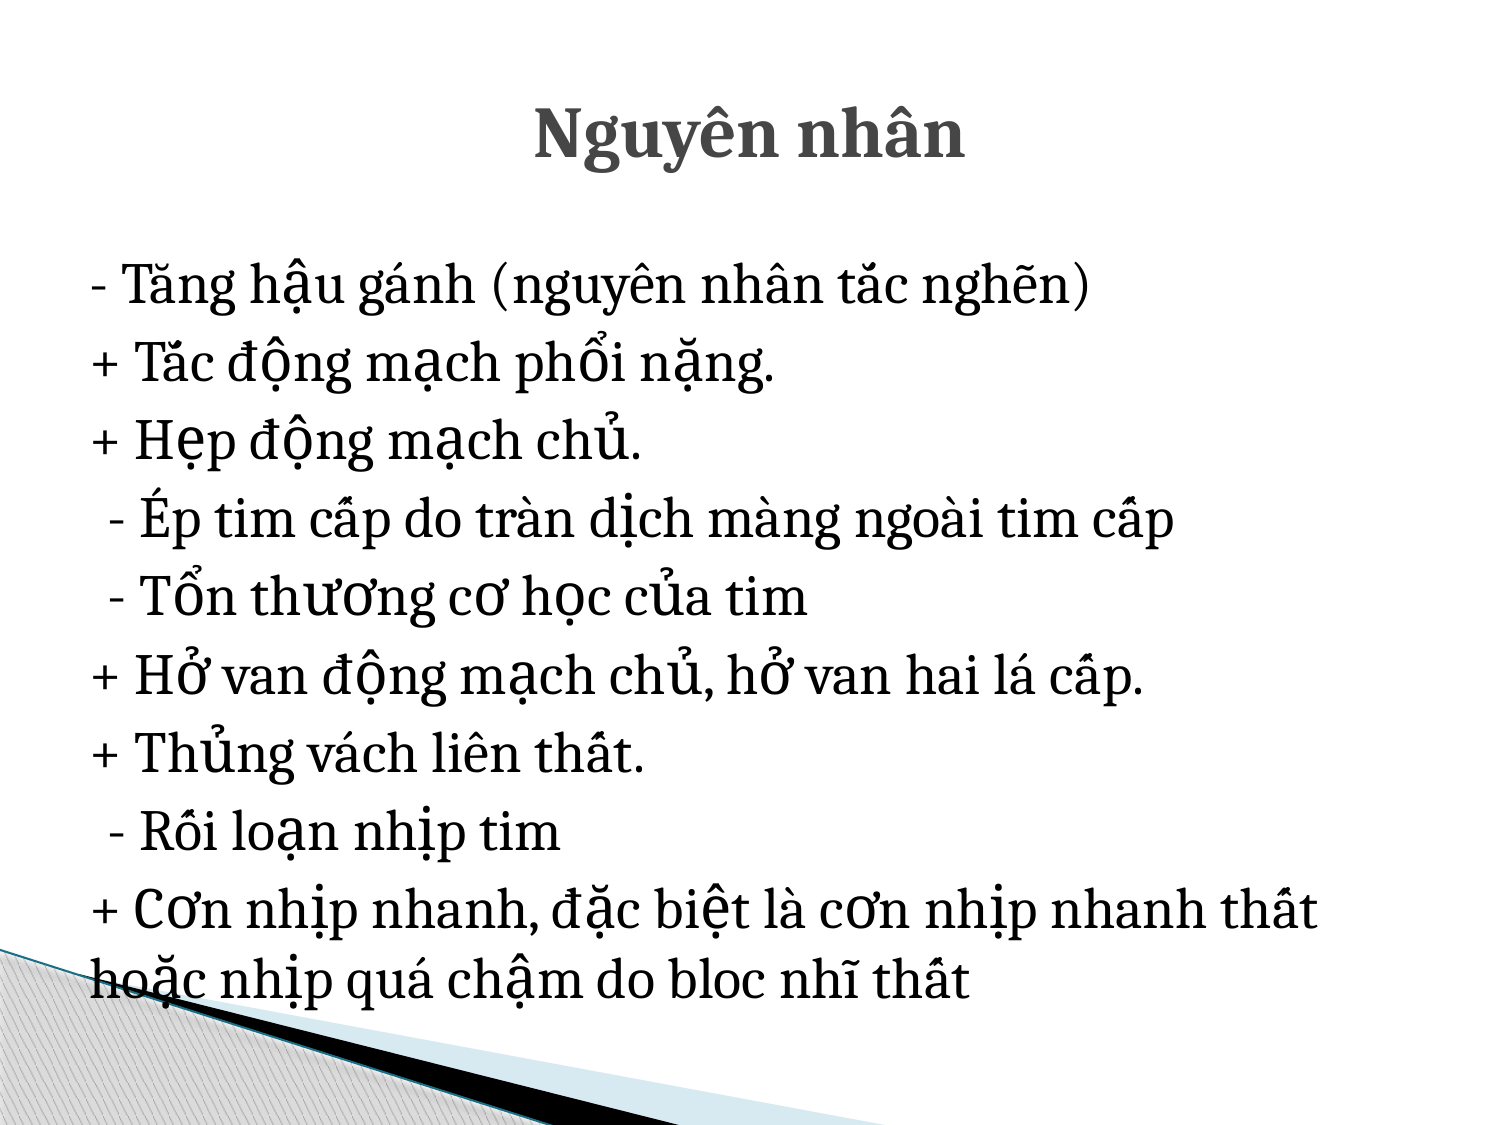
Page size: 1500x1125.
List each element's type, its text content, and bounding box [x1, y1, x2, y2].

title Nguyên nhân [75, 45, 1425, 213]
list - Tăng hậu gánh (nguyên nhân tắc nghẽn) + Tắc động mạch phổi nặng. + Hẹp động mạch chủ. - Ép tim cấp do tràn dịch màng ngoài tim cấp - Tổn thương cơ học của tim + Hở van động mạch chủ, hở van hai lá cấp. + Thủng vách liên thất. - Rối loạn nhịp tim + Cơn nhịp nhanh, đặc biệt là cơn nhịp nhanh thất hoặc nhịp quá chậm do bloc nhĩ thất [75, 237, 1425, 1050]
